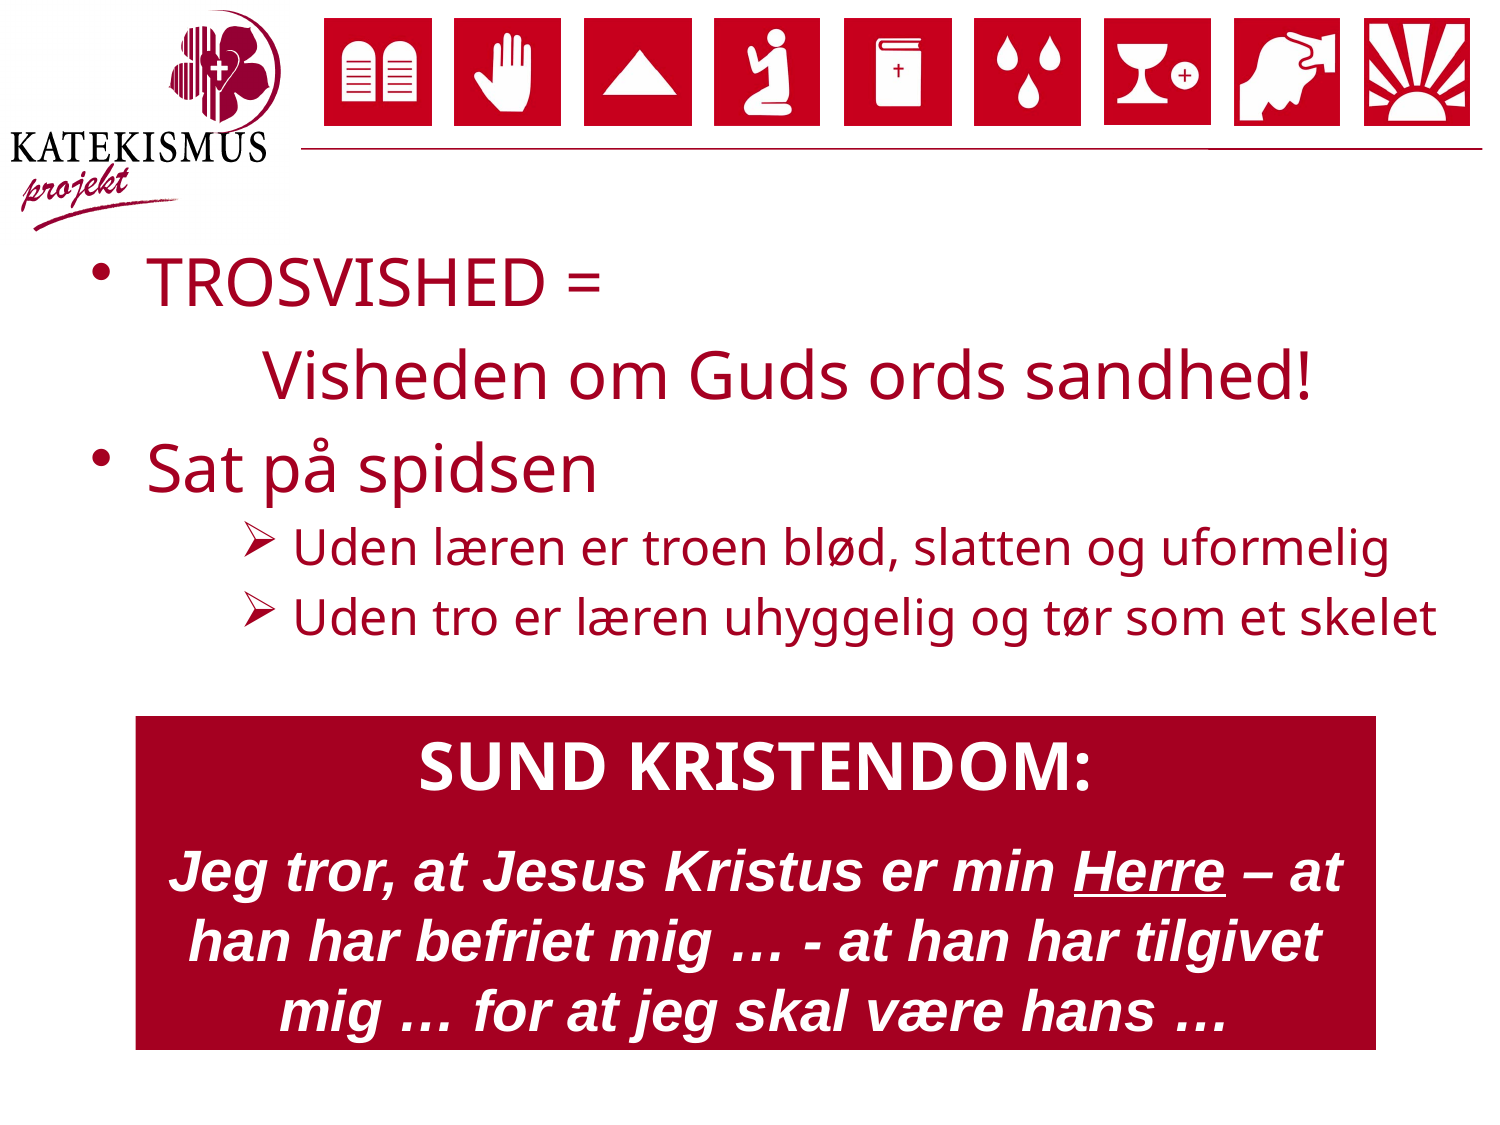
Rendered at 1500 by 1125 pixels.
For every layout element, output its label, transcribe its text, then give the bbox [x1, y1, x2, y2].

picture [1104, 18, 1212, 125]
picture [454, 18, 561, 126]
picture [584, 18, 692, 126]
picture [1364, 18, 1470, 126]
picture [1234, 18, 1340, 126]
picture [0, 0, 290, 246]
list TROSVISHED = Visheden om Guds ords sandhed! Sat på spidsen Uden læren er troen blød, slatten og uformelig Uden tro er læren uhyggelig og tør som et skelet [74, 231, 1500, 681]
picture [714, 18, 821, 126]
text_box SUND KRISTENDOM: Jeg tror, at Jesus Kristus er min Herre – at han har befriet mig … - at han har tilgivet mig … for at jeg skal være hans … [135, 716, 1376, 1050]
picture [324, 18, 432, 126]
picture [974, 18, 1082, 126]
picture [844, 18, 952, 127]
